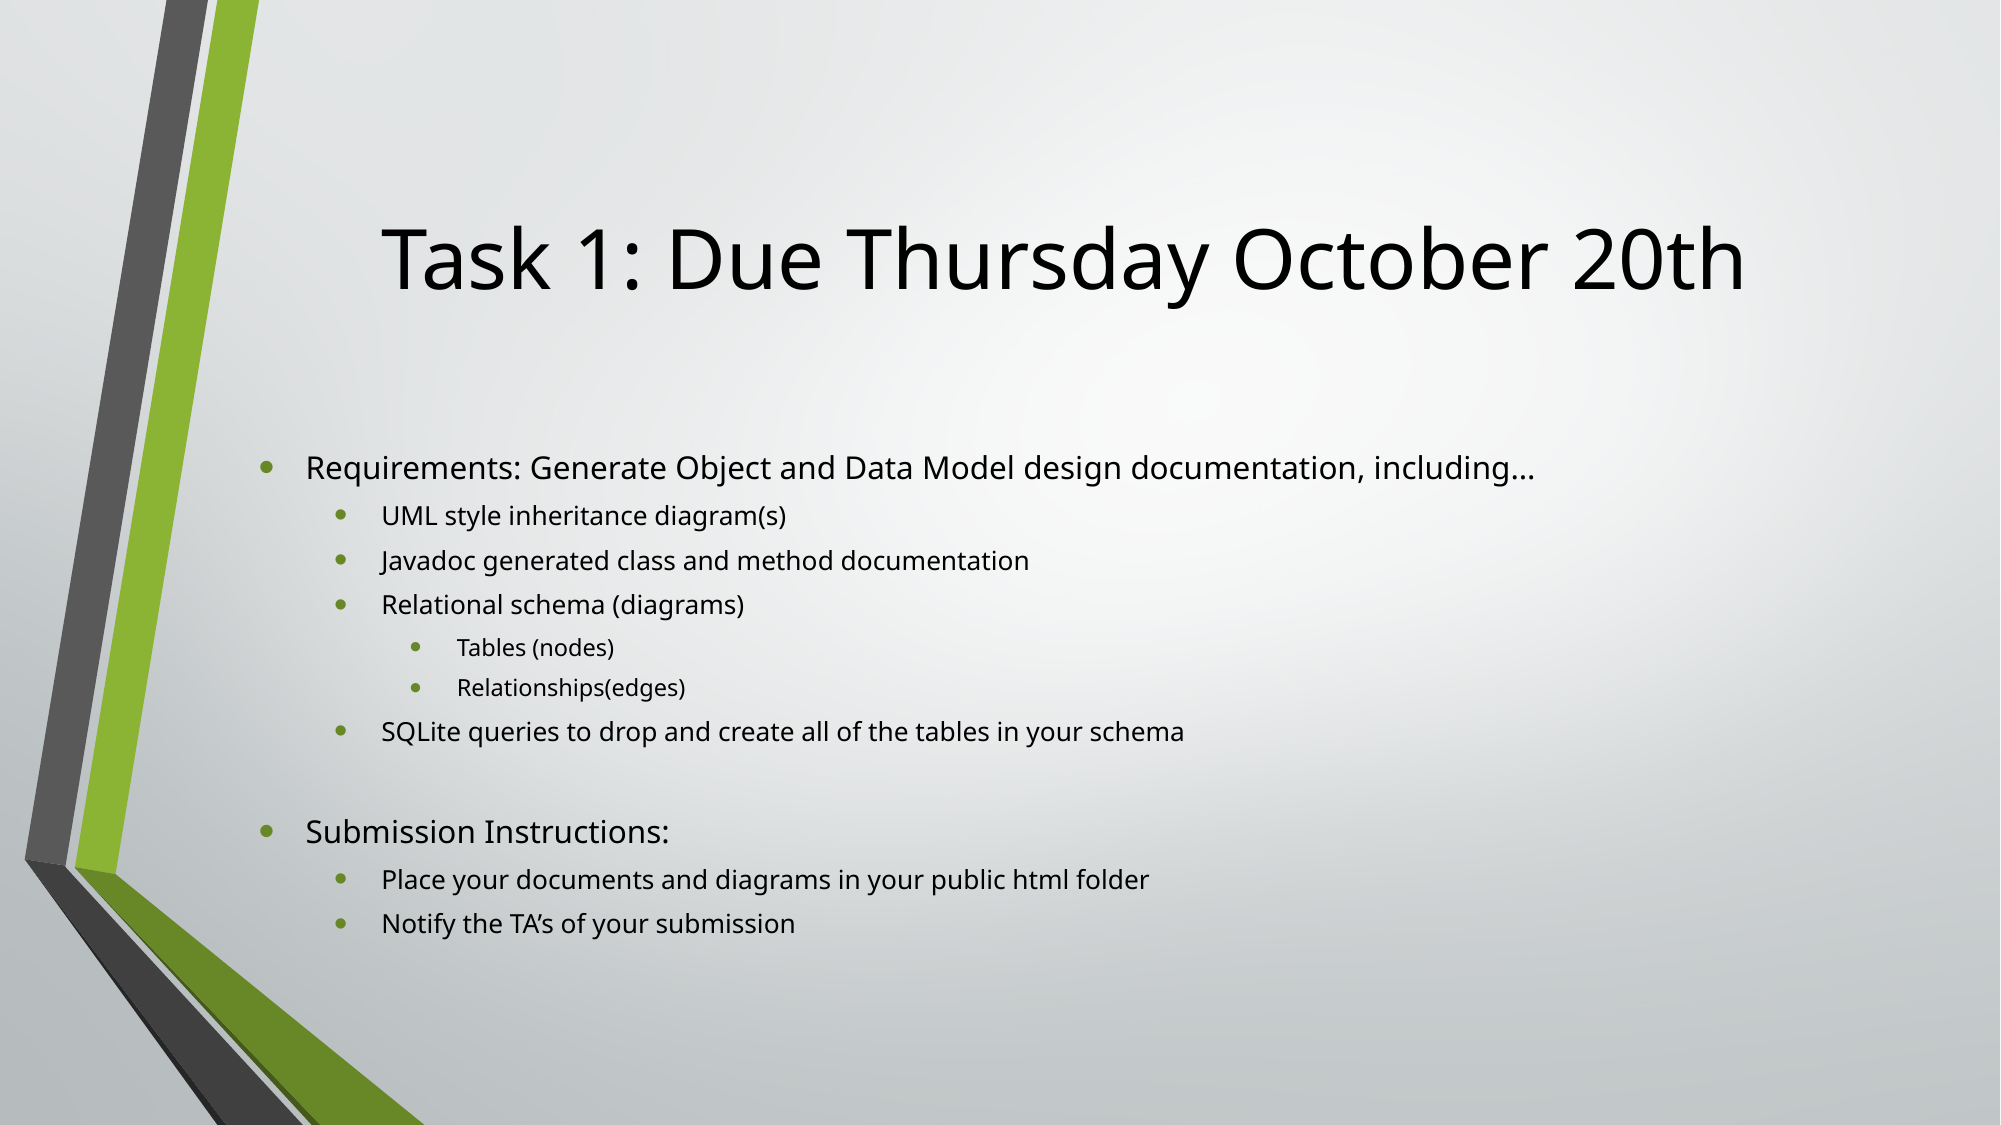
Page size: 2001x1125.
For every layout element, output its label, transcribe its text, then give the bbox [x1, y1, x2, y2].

list Requirements: Generate Object and Data Model design documentation, including… UML style inheritance diagram(s) Javadoc generated class and method documentation Relational schema (diagrams) Tables (nodes) Relationships(edges) SQLite queries to drop and create all of the tables in your schema Submission Instructions: Place your documents and diagrams in your public html folder Notify the TA’s of your submission [243, 437, 1887, 950]
title Task 1: Due Thursday October 20th [243, 112, 1887, 400]
